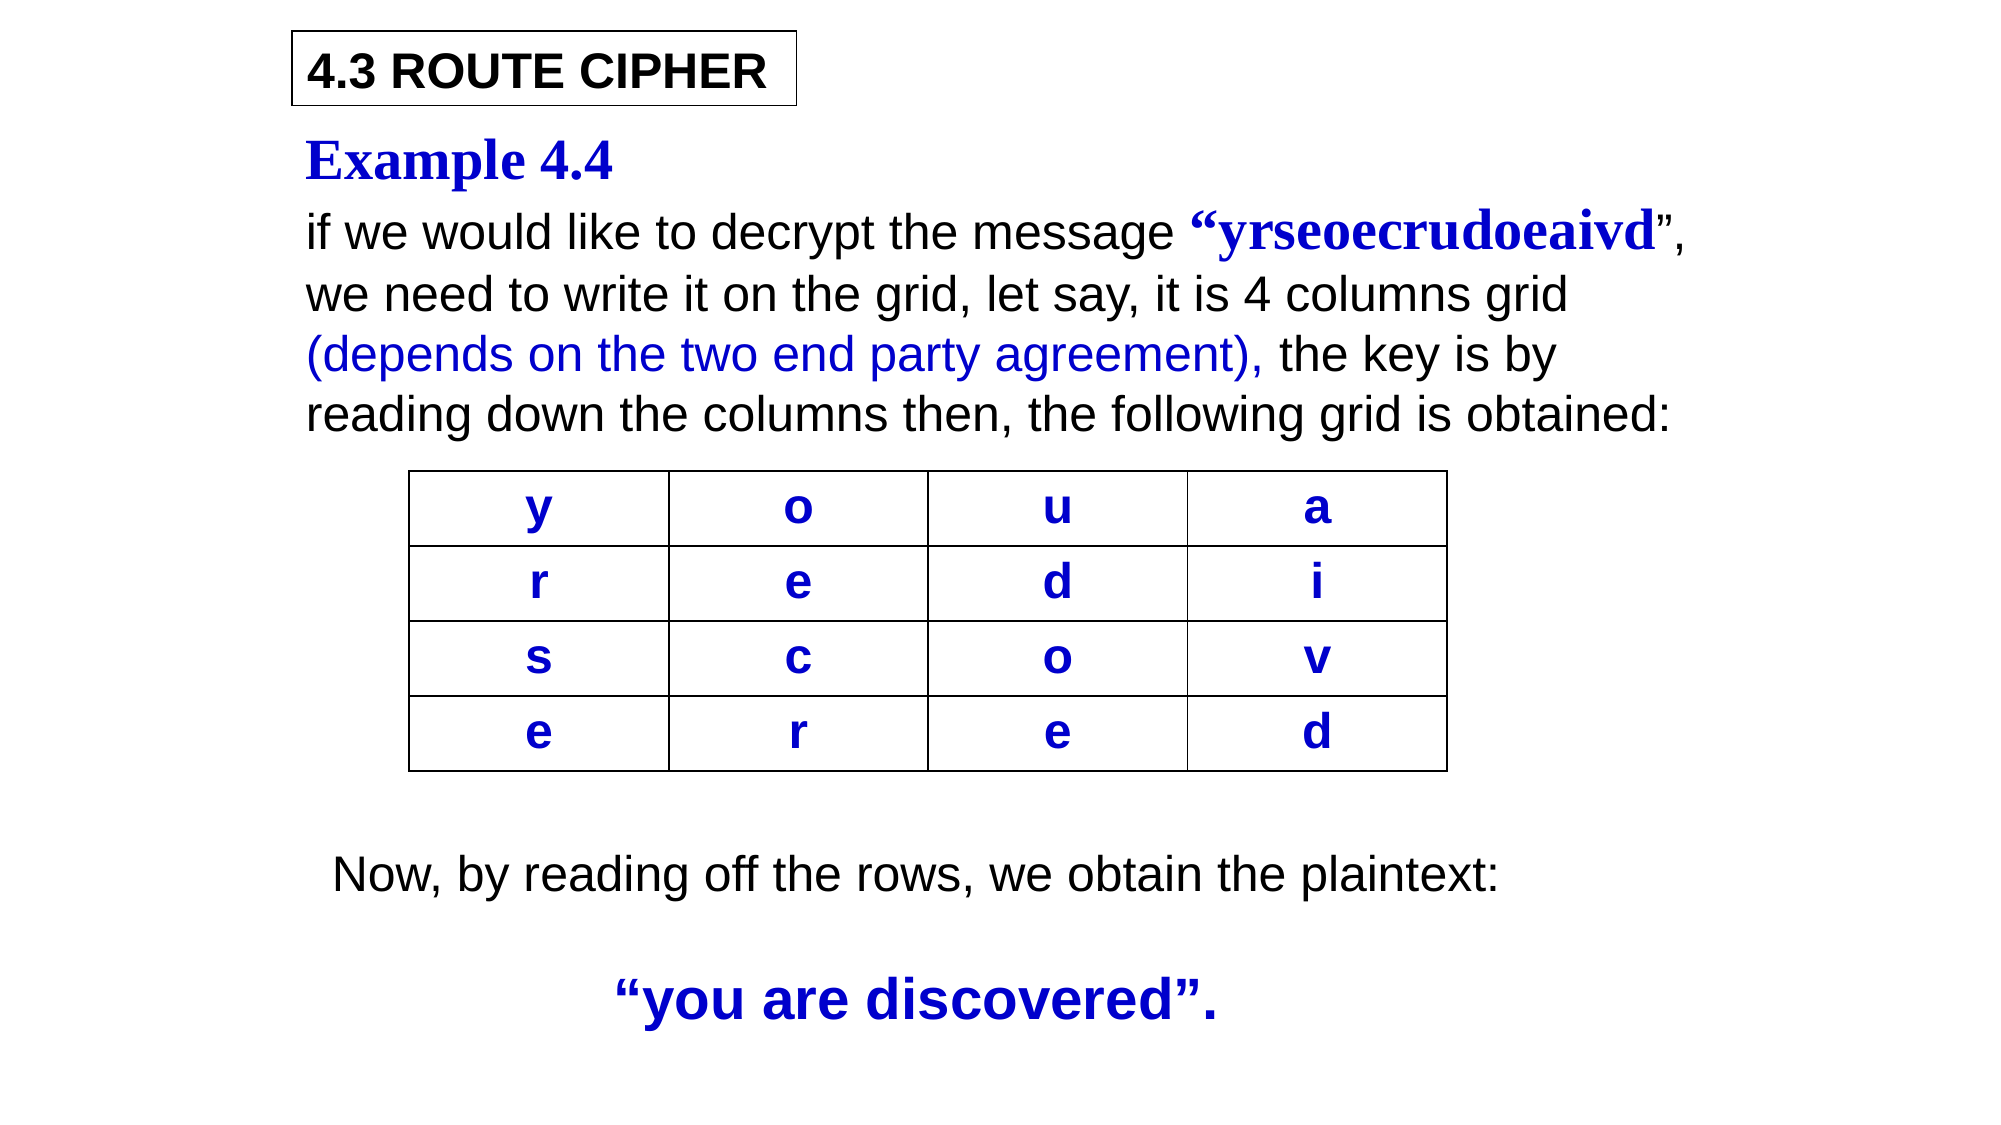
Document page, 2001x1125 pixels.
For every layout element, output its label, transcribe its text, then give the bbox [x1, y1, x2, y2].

table_cell i [1188, 547, 1446, 620]
text_box Now, by reading off the rows, we obtain the plaintext: “you are discovered”. [317, 834, 1516, 1039]
table_header o [670, 472, 927, 545]
table_cell e [929, 697, 1187, 770]
table_cell o [929, 622, 1187, 695]
table_header u [929, 472, 1187, 545]
table_cell d [929, 547, 1187, 620]
table_cell r [410, 547, 668, 620]
table_cell d [1188, 697, 1446, 770]
table_cell v [1188, 622, 1446, 695]
text_box 4.3 ROUTE CIPHER [292, 30, 797, 106]
table_header a [1188, 472, 1446, 545]
table_cell s [410, 622, 668, 695]
text_box Example 4.4 if we would like to decrypt the message “yrseoecrudoeaivd”, we need to write it on the grid, let say, it is 4 columns grid (depends on the two end party agreement), the key is by reading down the columns then, the following grid is obtained: [291, 113, 1750, 449]
table_cell r [670, 697, 927, 770]
table_header y [410, 472, 668, 545]
table_cell c [670, 622, 927, 695]
table_cell e [410, 697, 668, 770]
table_cell e [670, 547, 927, 620]
